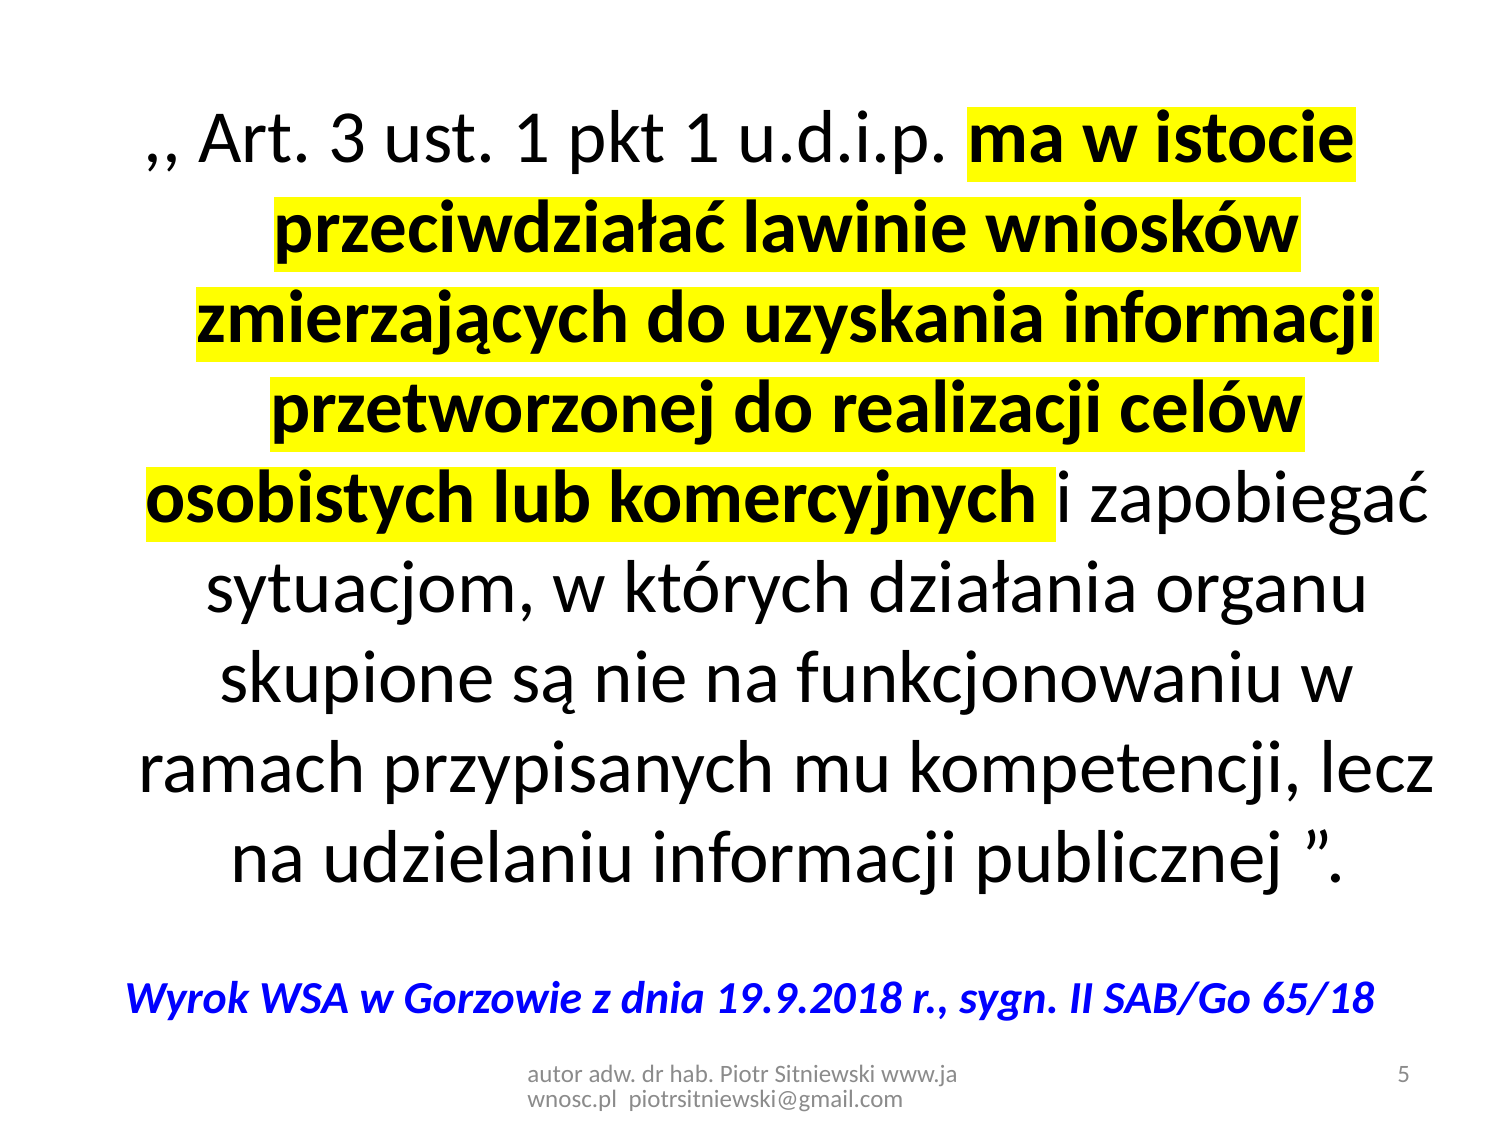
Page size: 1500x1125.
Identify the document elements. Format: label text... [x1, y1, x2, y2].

slide_number 5 [1074, 1042, 1425, 1103]
text_box ,, Art. 3 ust. 1 pkt 1 u.d.i.p. ma w istocie przeciwdziałać lawinie wniosków zmierzających do uzyskania informacji przetworzonej do realizacji celów osobistych lub komercyjnych i zapobiegać sytuacjom, w których działania organu skupione są nie na funkcjonowaniu w ramach przypisanych mu kompetencji, lecz na udzielaniu informacji publicznej ”. Wyrok WSA w Gorzowie z dnia 19.9.2018 r., sygn. II SAB/Go 65/18 [47, 80, 1453, 1031]
footer autor adw. dr hab. Piotr Sitniewski www.jawnosc.pl piotrsitniewski@gmail.com [512, 1042, 988, 1103]
